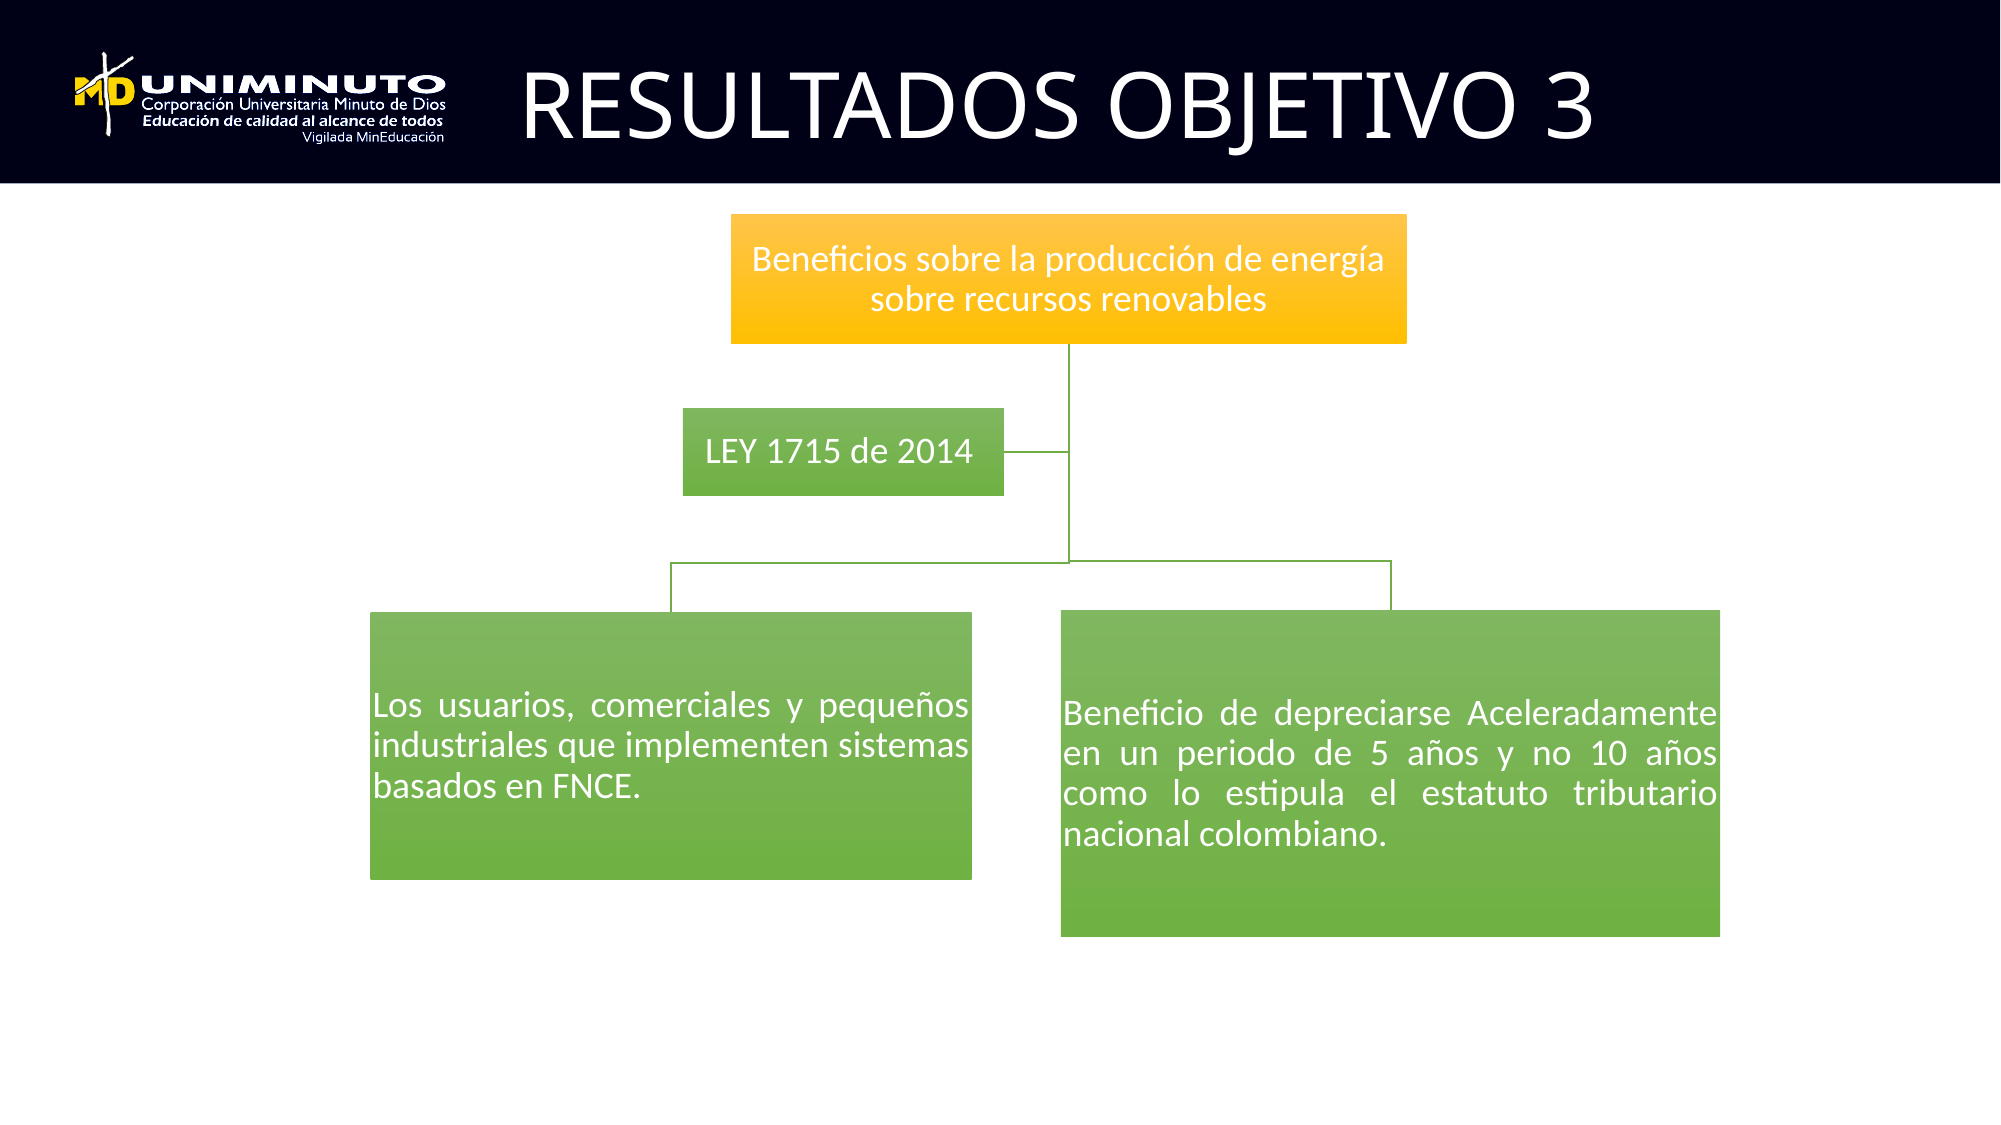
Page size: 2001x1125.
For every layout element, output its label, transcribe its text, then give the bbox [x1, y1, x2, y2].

title RESULTADOS OBJETIVO 3 [207, 0, 1932, 218]
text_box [350, 169, 1766, 1057]
picture [0, 0, 2001, 1125]
